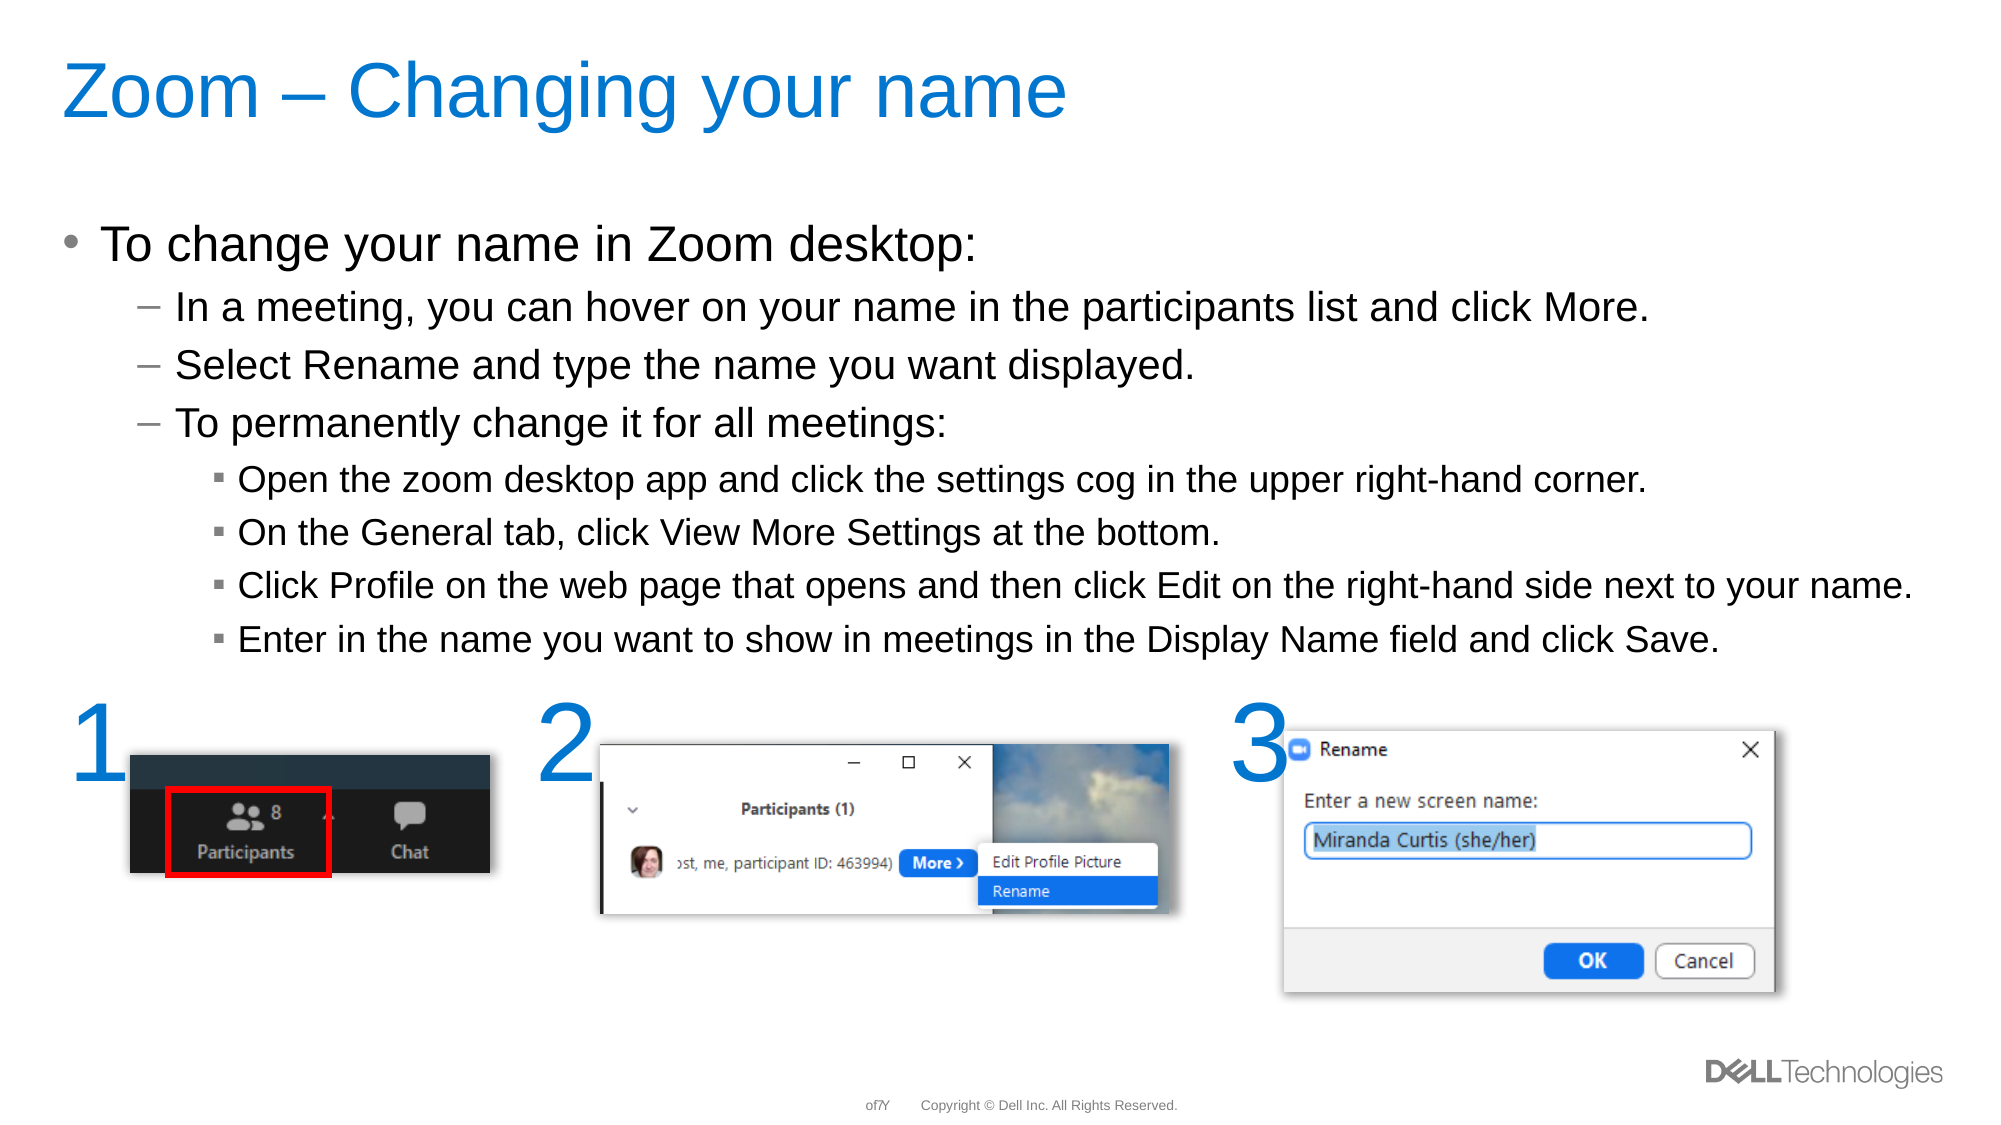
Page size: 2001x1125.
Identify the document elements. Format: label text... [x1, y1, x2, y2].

text_box 1 [53, 661, 113, 812]
picture [1706, 1058, 1943, 1089]
picture [1284, 731, 1776, 992]
picture [130, 755, 490, 873]
picture [600, 744, 1169, 914]
text_box 3 [1214, 661, 1262, 812]
list To change your name in Zoom desktop: In a meeting, you can hover on your name in the participants list and click More. Select Rename and type the name you want displayed. To permanently change it for all meetings: Open the zoom desktop app and click the settings cog in the upper right-hand corner. On the General tab, click View More Settings at the bottom. Click Profile on the web page that opens and then click Edit on the right-hand side next to your name. Enter in the name you want to show in meetings in the Display Name field and click Save. [62, 211, 1938, 988]
title Zoom – Changing your name [62, 50, 1938, 135]
text_box 2 [520, 661, 576, 812]
